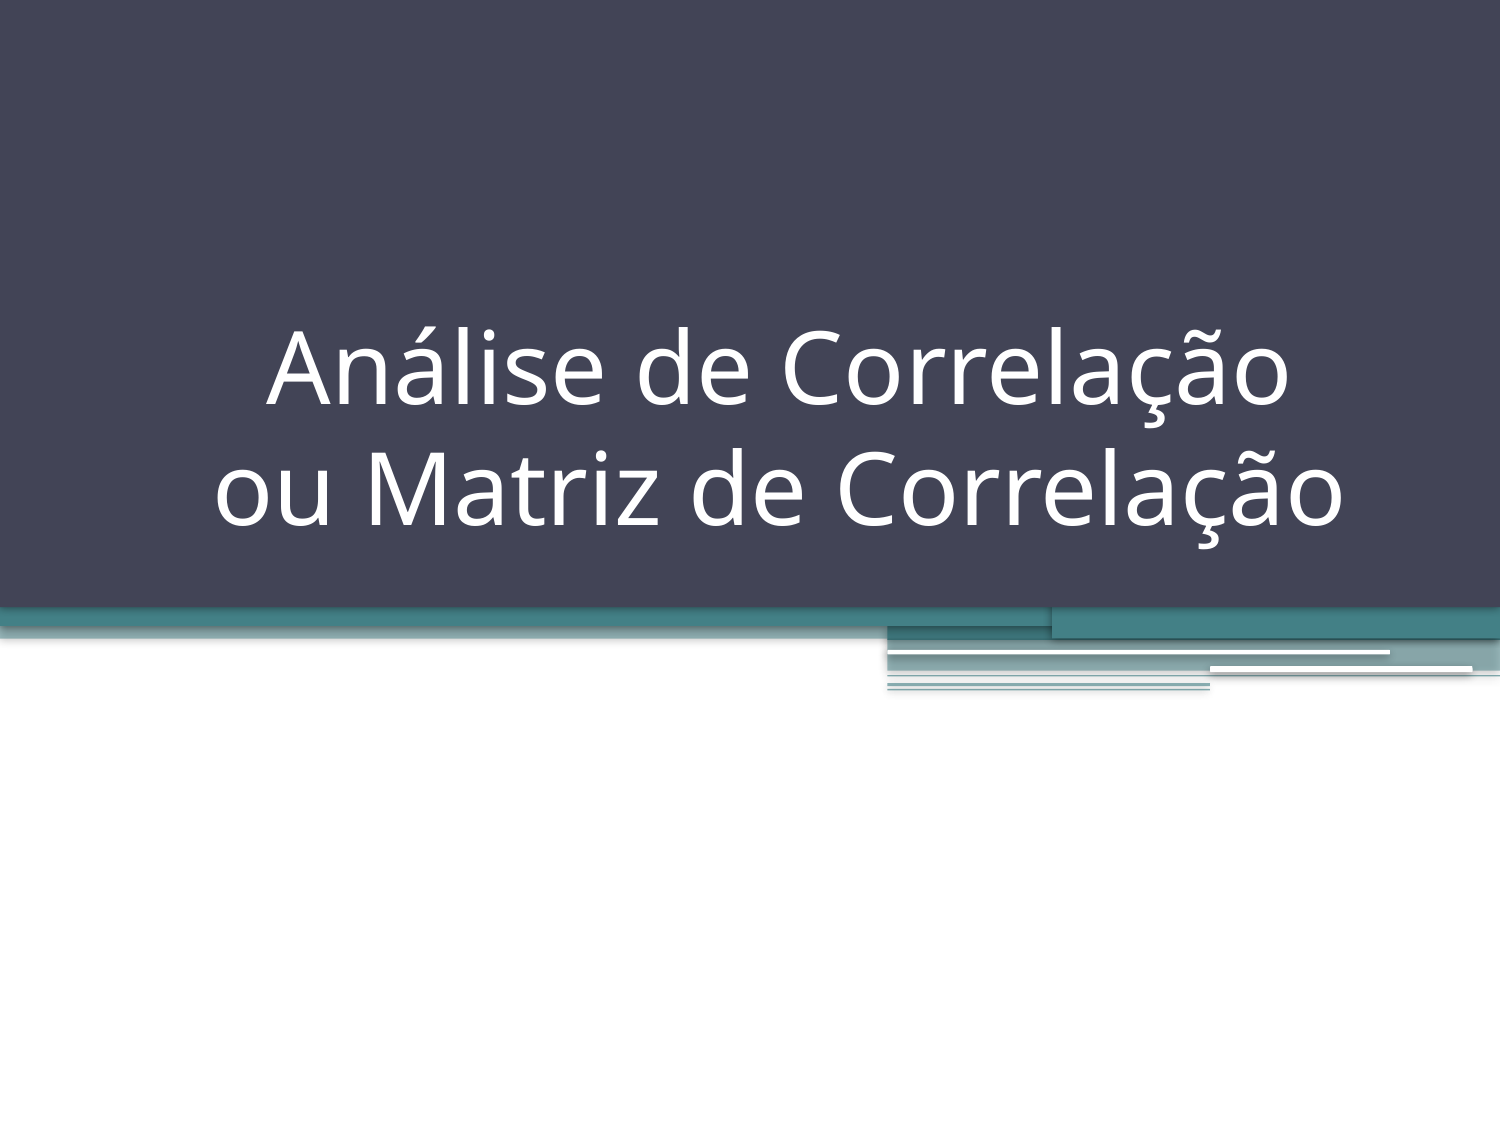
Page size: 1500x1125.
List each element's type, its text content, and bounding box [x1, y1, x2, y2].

title Análise de Correlação ou Matriz de Correlação [183, 278, 1376, 554]
